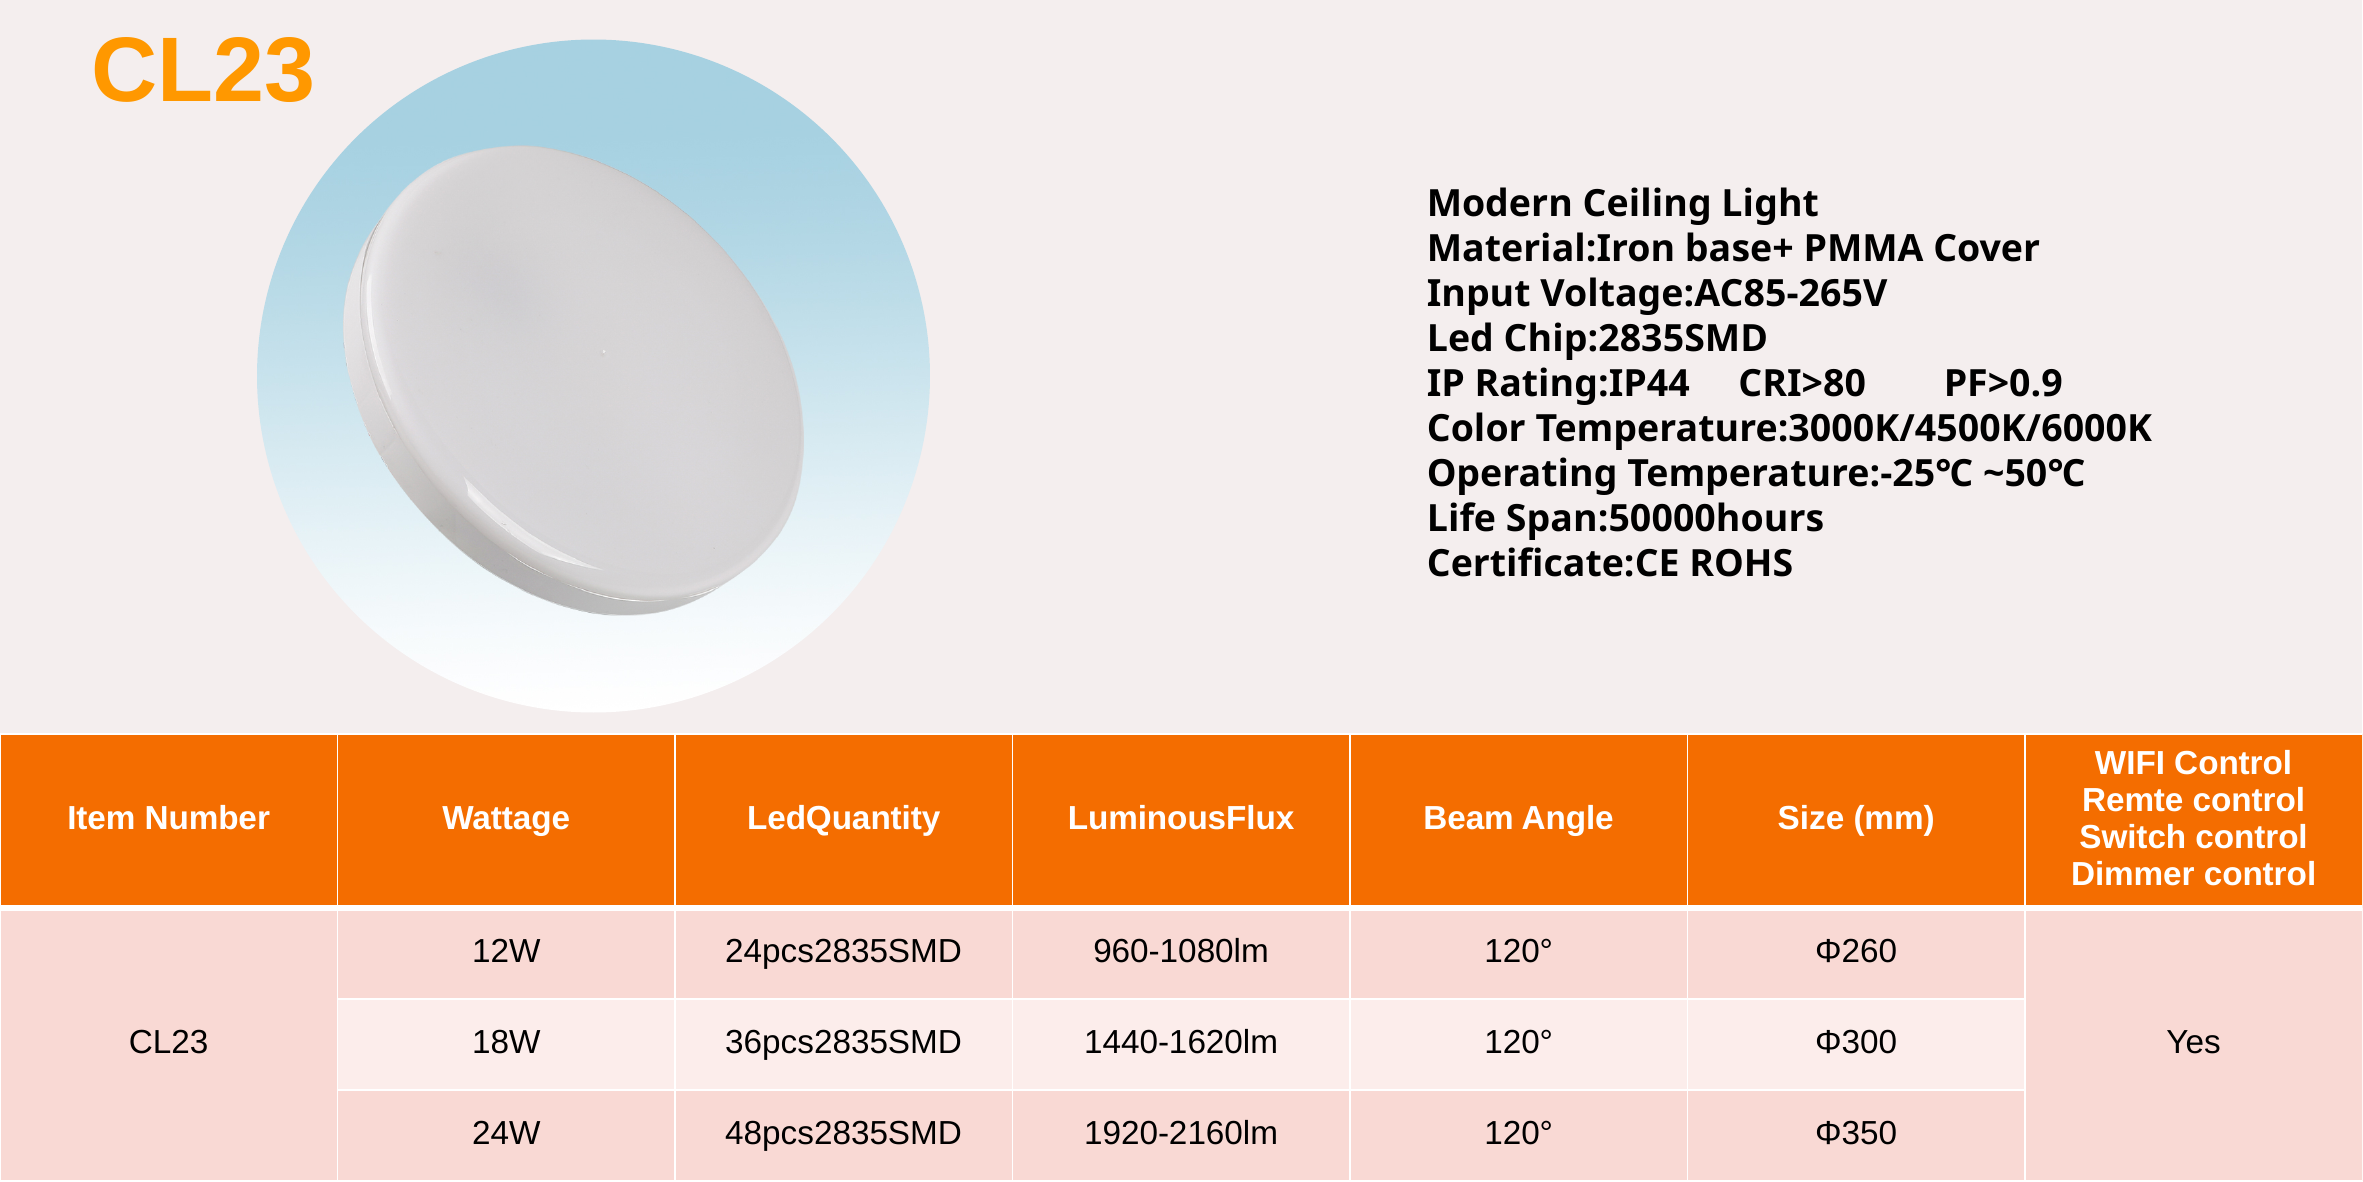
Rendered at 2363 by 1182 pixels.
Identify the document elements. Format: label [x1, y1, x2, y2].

table_cell [676, 1091, 1012, 1180]
table_cell [1351, 1000, 1687, 1089]
table_cell [1351, 1091, 1687, 1180]
table_header [676, 735, 1012, 905]
table_cell [1, 911, 337, 1180]
table_cell [676, 1000, 1012, 1089]
table_cell [1013, 1091, 1349, 1180]
table_header [1013, 735, 1349, 905]
table_cell [1688, 1091, 2024, 1180]
table_header [338, 735, 674, 905]
table_header [1351, 735, 1687, 905]
table_cell [1688, 1000, 2024, 1089]
table_cell [1351, 911, 1687, 998]
table_cell [338, 1091, 674, 1180]
table_header [1, 735, 337, 905]
table_cell [338, 911, 674, 998]
table_cell [2026, 911, 2362, 1180]
table_header [2026, 735, 2362, 905]
table_cell [338, 1000, 674, 1089]
table_cell [1013, 911, 1349, 998]
table_cell [1013, 1000, 1349, 1089]
table_header [1688, 735, 2024, 905]
text_box [0, 0, 2363, 733]
table_cell [1688, 911, 2024, 998]
table_cell [676, 911, 1012, 998]
